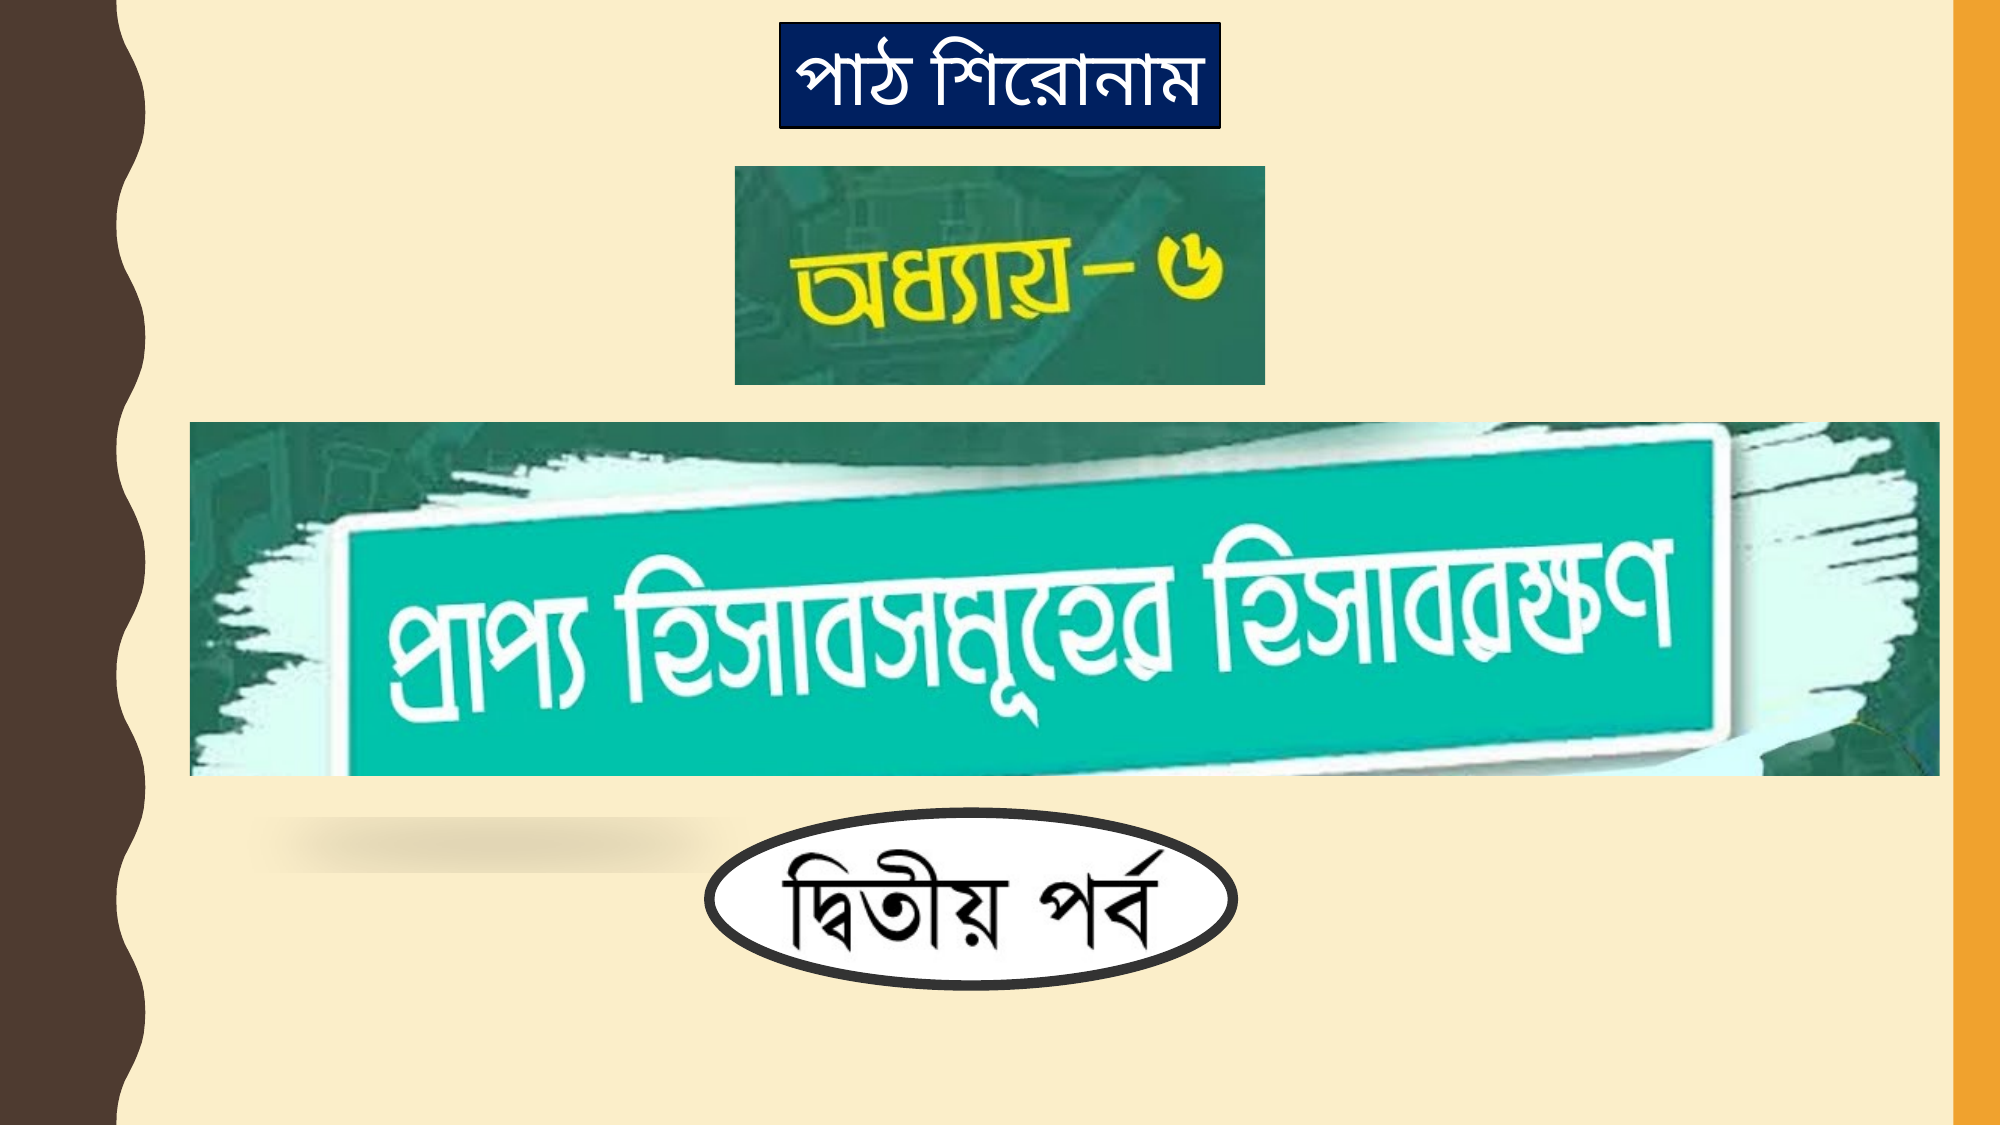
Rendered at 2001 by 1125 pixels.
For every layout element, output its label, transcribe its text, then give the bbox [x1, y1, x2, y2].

picture [734, 166, 1266, 385]
text_box পাঠ শিরোনাম [779, 22, 1221, 129]
picture [189, 421, 1940, 776]
picture [709, 812, 1233, 986]
